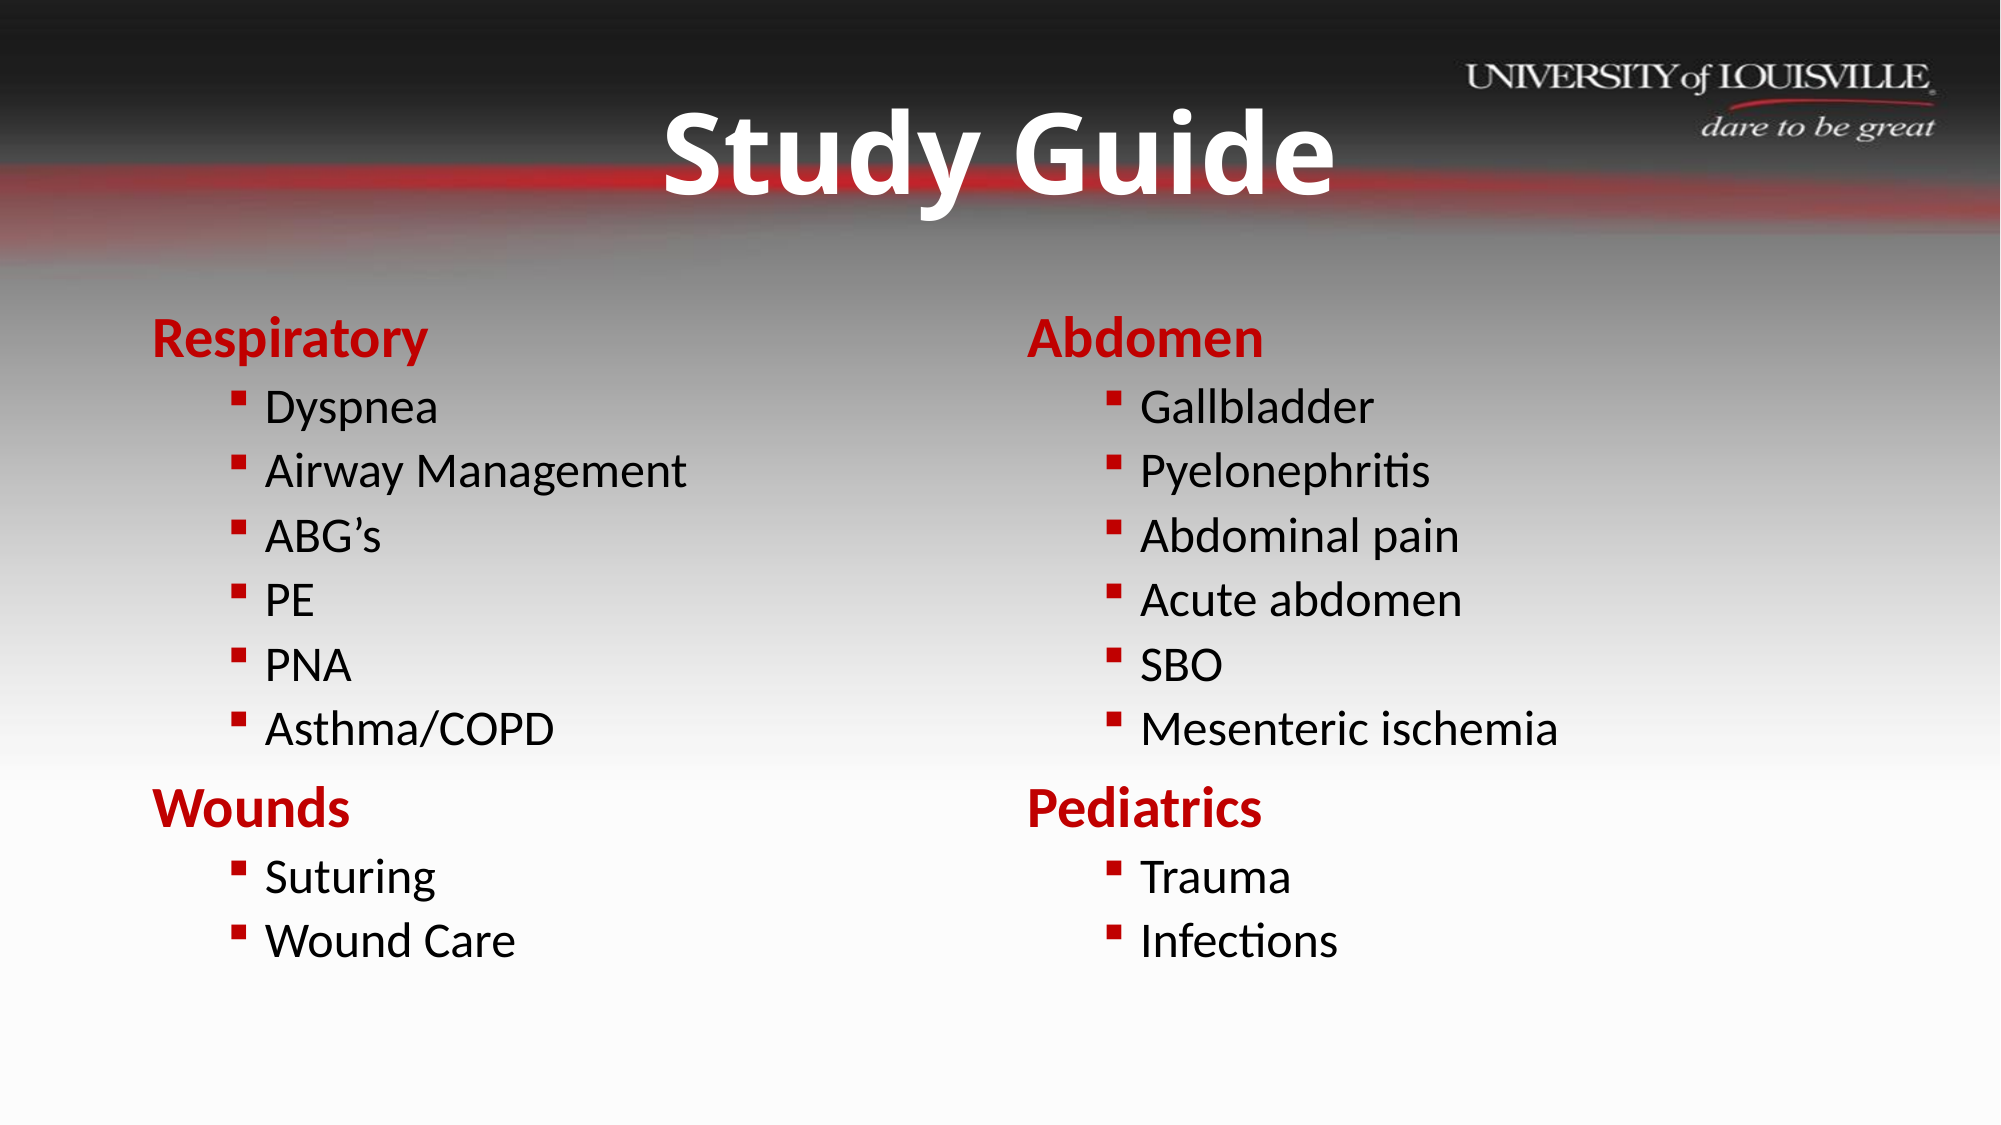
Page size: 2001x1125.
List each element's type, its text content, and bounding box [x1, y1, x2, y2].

title Study Guide [137, 59, 1863, 257]
list Abdomen Gallbladder Pyelonephritis Abdominal pain Acute abdomen SBO Mesenteric ischemia Pediatrics Trauma Infections [1012, 299, 1863, 1014]
list Respiratory Dyspnea Airway Management ABG’s PE PNA Asthma/COPD Wounds Suturing Wound Care [137, 299, 988, 1014]
picture [0, 0, 2001, 1125]
